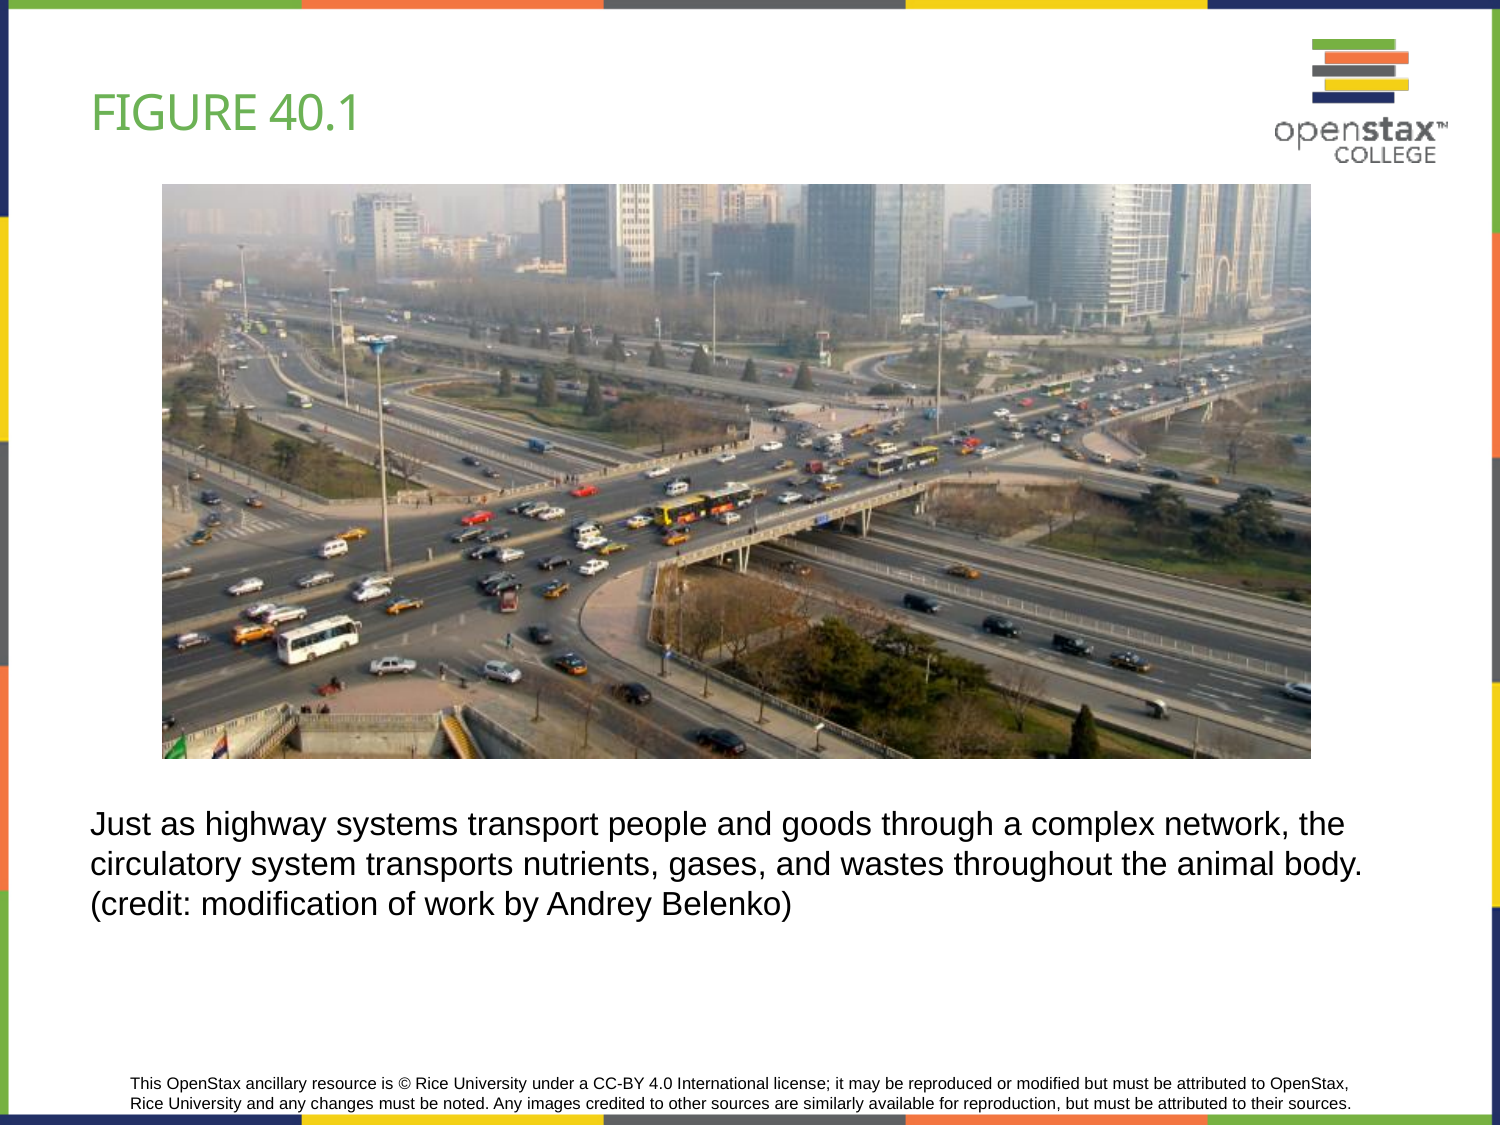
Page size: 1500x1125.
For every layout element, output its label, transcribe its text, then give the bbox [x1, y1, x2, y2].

title Figure 40.1 [75, 39, 1274, 148]
list Just as highway systems transport people and goods through a complex network, the circulatory system transports nutrients, gases, and wastes throughout the animal body. (credit: modification of work by Andrey Belenko) [75, 794, 1398, 986]
footer This OpenStax ancillary resource is © Rice University under a CC-BY 4.0 International license; it may be reproduced or modified but must be attributed to OpenStax, Rice University and any changes must be noted. Any images credited to other sources are similarly available for reproduction, but must be attributed to their sources. [115, 1065, 1398, 1112]
picture [0, 0, 1500, 1125]
